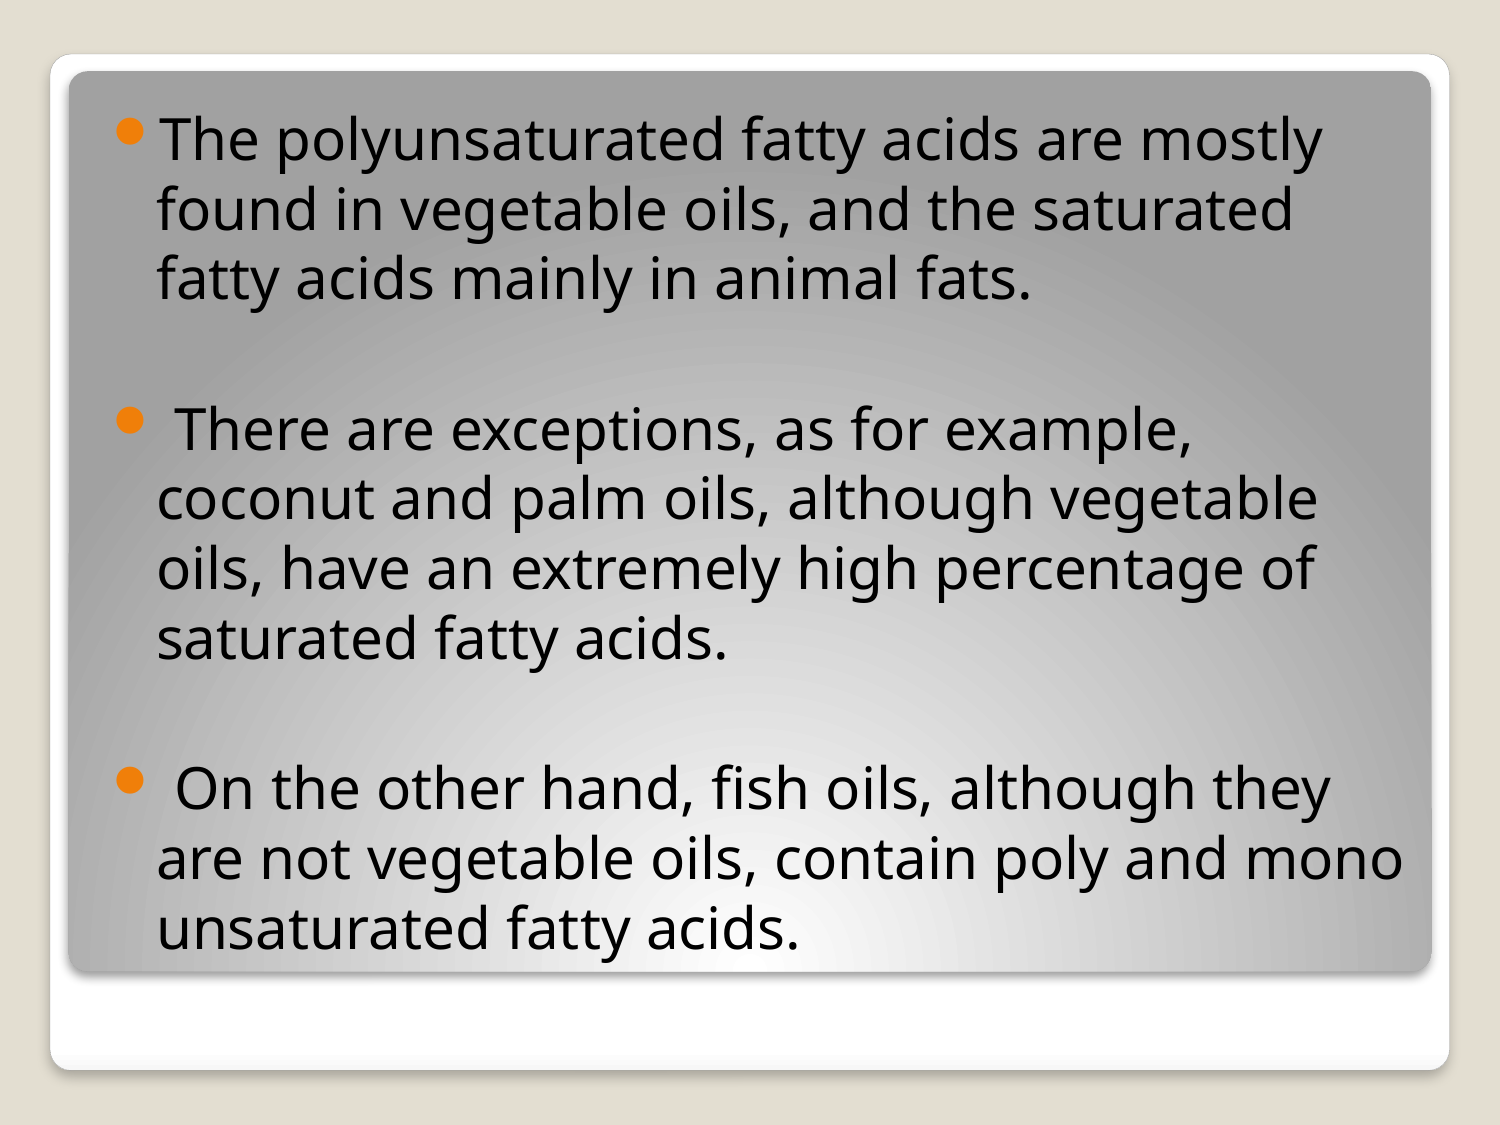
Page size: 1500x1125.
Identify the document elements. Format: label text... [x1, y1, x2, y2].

list The polyunsaturated fatty acids are mostly found in vegetable oils, and the saturated fatty acids mainly in animal fats. There are exceptions, as for example, coconut and palm oils, although vegetable oils, have an extremely high percentage of saturated fatty acids. On the other hand, fish oils, although they are not vegetable oils, contain poly and mono unsaturated fatty acids. [82, 86, 1425, 1013]
